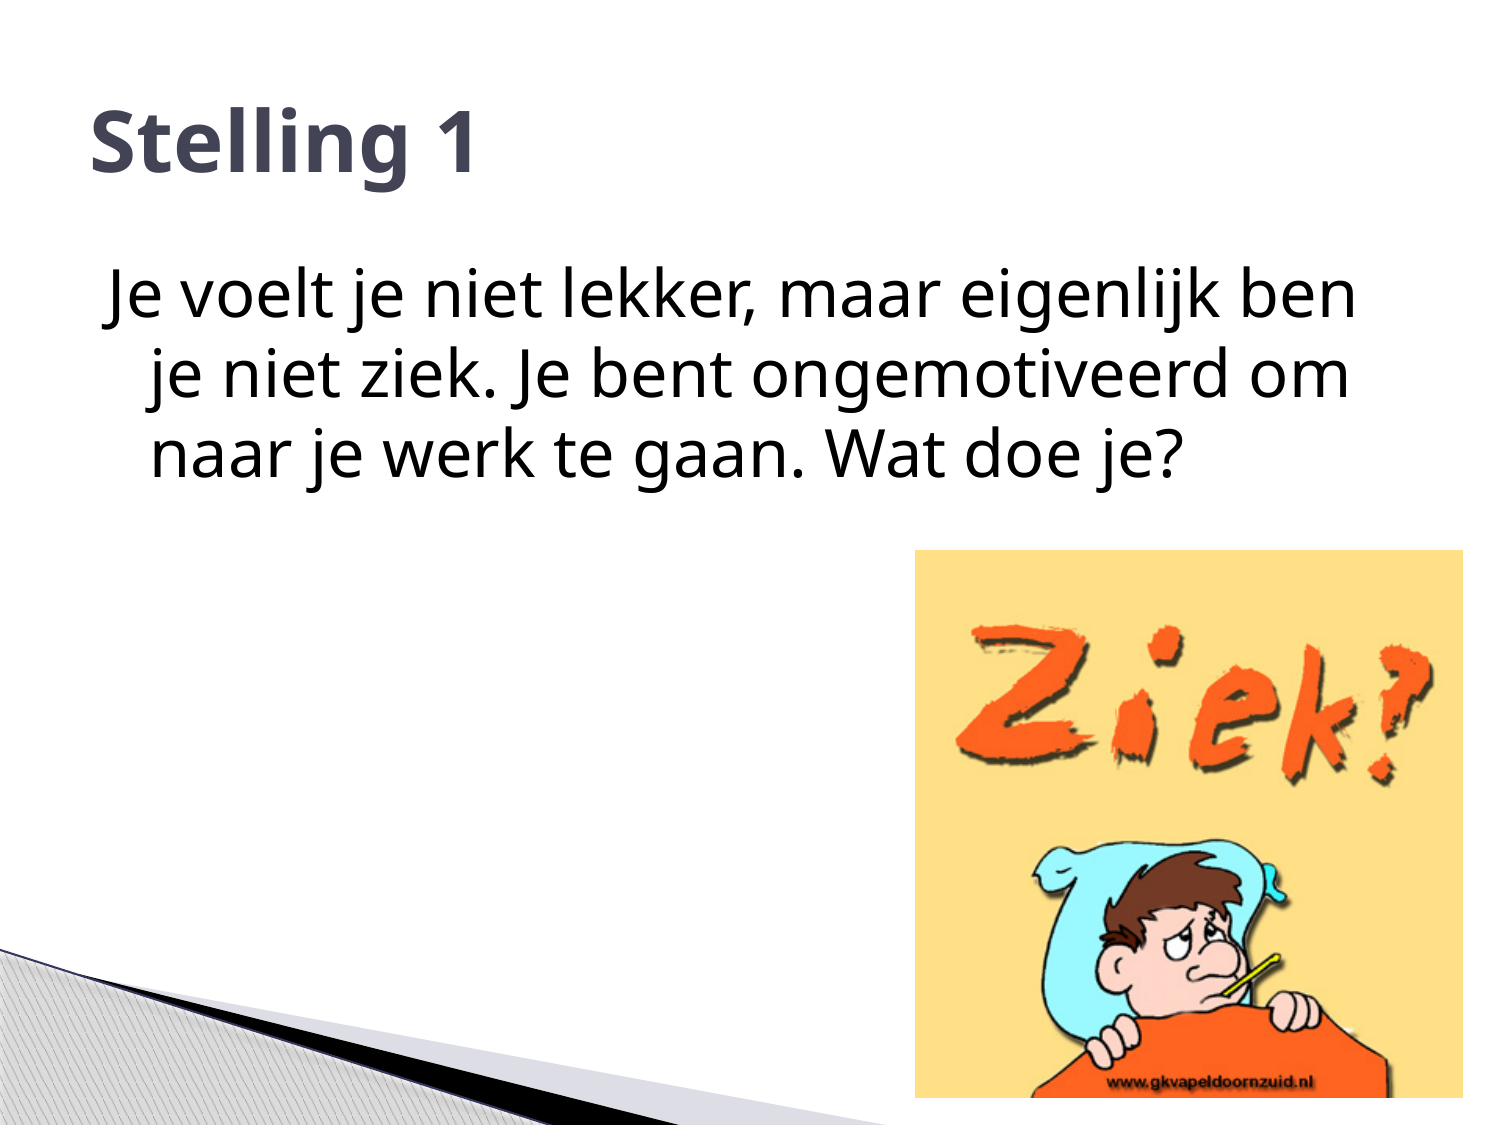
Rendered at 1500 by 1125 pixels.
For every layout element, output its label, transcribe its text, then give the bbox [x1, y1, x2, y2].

title Stelling 1 [75, 45, 1425, 233]
picture [915, 550, 1463, 1098]
list Je voelt je niet lekker, maar eigenlijk ben je niet ziek. Je bent ongemotiveerd om naar je werk te gaan. Wat doe je? [74, 242, 1426, 986]
